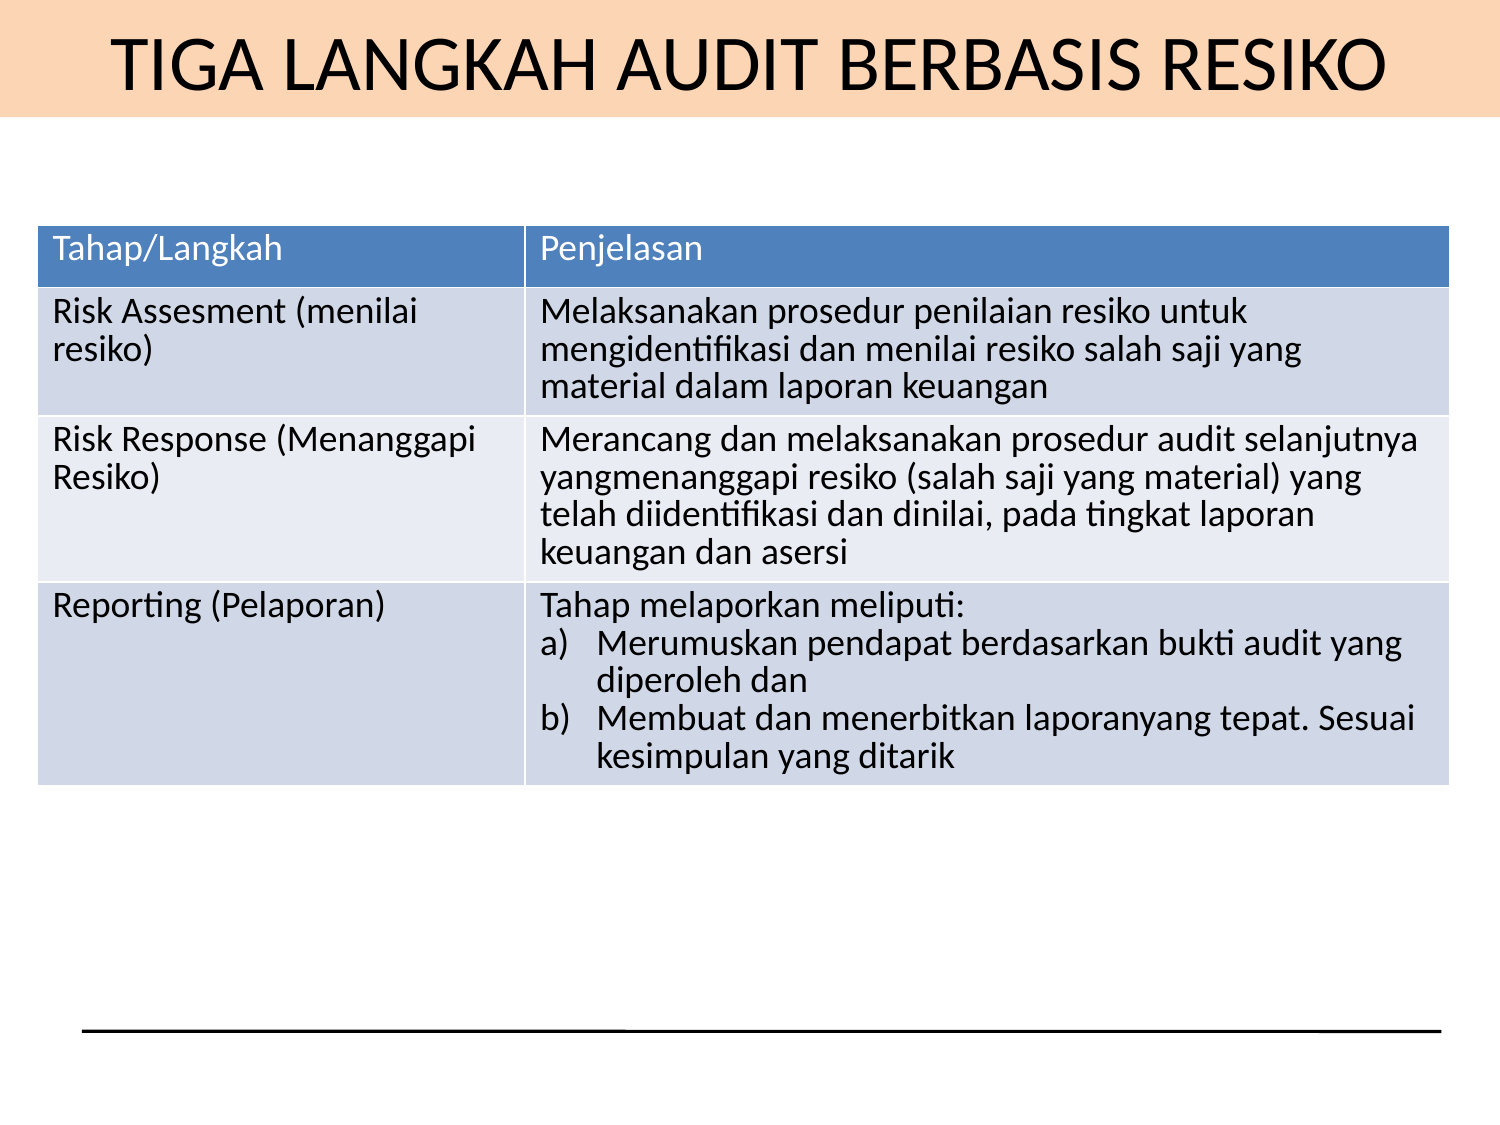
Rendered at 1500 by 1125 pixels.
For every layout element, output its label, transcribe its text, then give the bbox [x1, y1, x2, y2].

table_cell Risk Assesment (menilai resiko) [38, 288, 524, 415]
table_cell Risk Response (Menanggapi Resiko) [38, 417, 524, 581]
table_cell Melaksanakan prosedur penilaian resiko untuk mengidentifikasi dan menilai resiko salah saji yang material dalam laporan keuangan [526, 288, 1449, 415]
table_cell Merancang dan melaksanakan prosedur audit selanjutnya yangmenanggapi resiko (salah saji yang material) yang telah diidentifikasi dan dinilai, pada tingkat laporan keuangan dan asersi [526, 417, 1449, 581]
table_header Penjelasan [526, 226, 1449, 287]
table_header Tahap/Langkah [38, 226, 524, 287]
title TIGA LANGKAH AUDIT BERBASIS RESIKO [0, 0, 1500, 118]
table_cell Tahap melaporkan meliputi: Merumuskan pendapat berdasarkan bukti audit yang diperoleh dan Membuat dan menerbitkan laporanyang tepat. Sesuai kesimpulan yang ditarik [526, 583, 1449, 785]
table_cell Reporting (Pelaporan) [38, 583, 524, 785]
